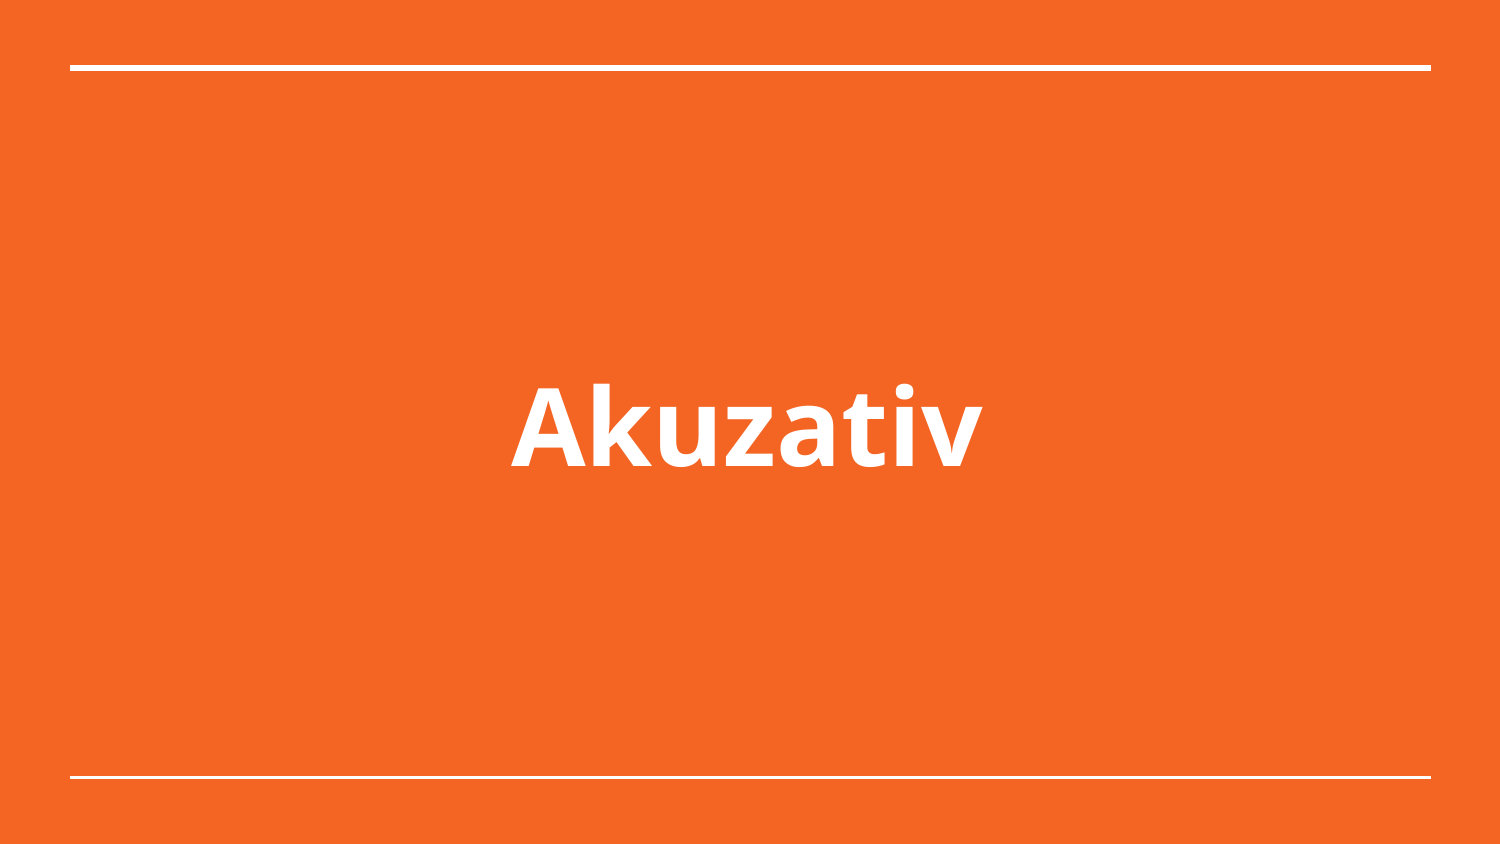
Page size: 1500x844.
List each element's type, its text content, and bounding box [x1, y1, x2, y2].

title Akuzativ [66, 296, 1428, 550]
